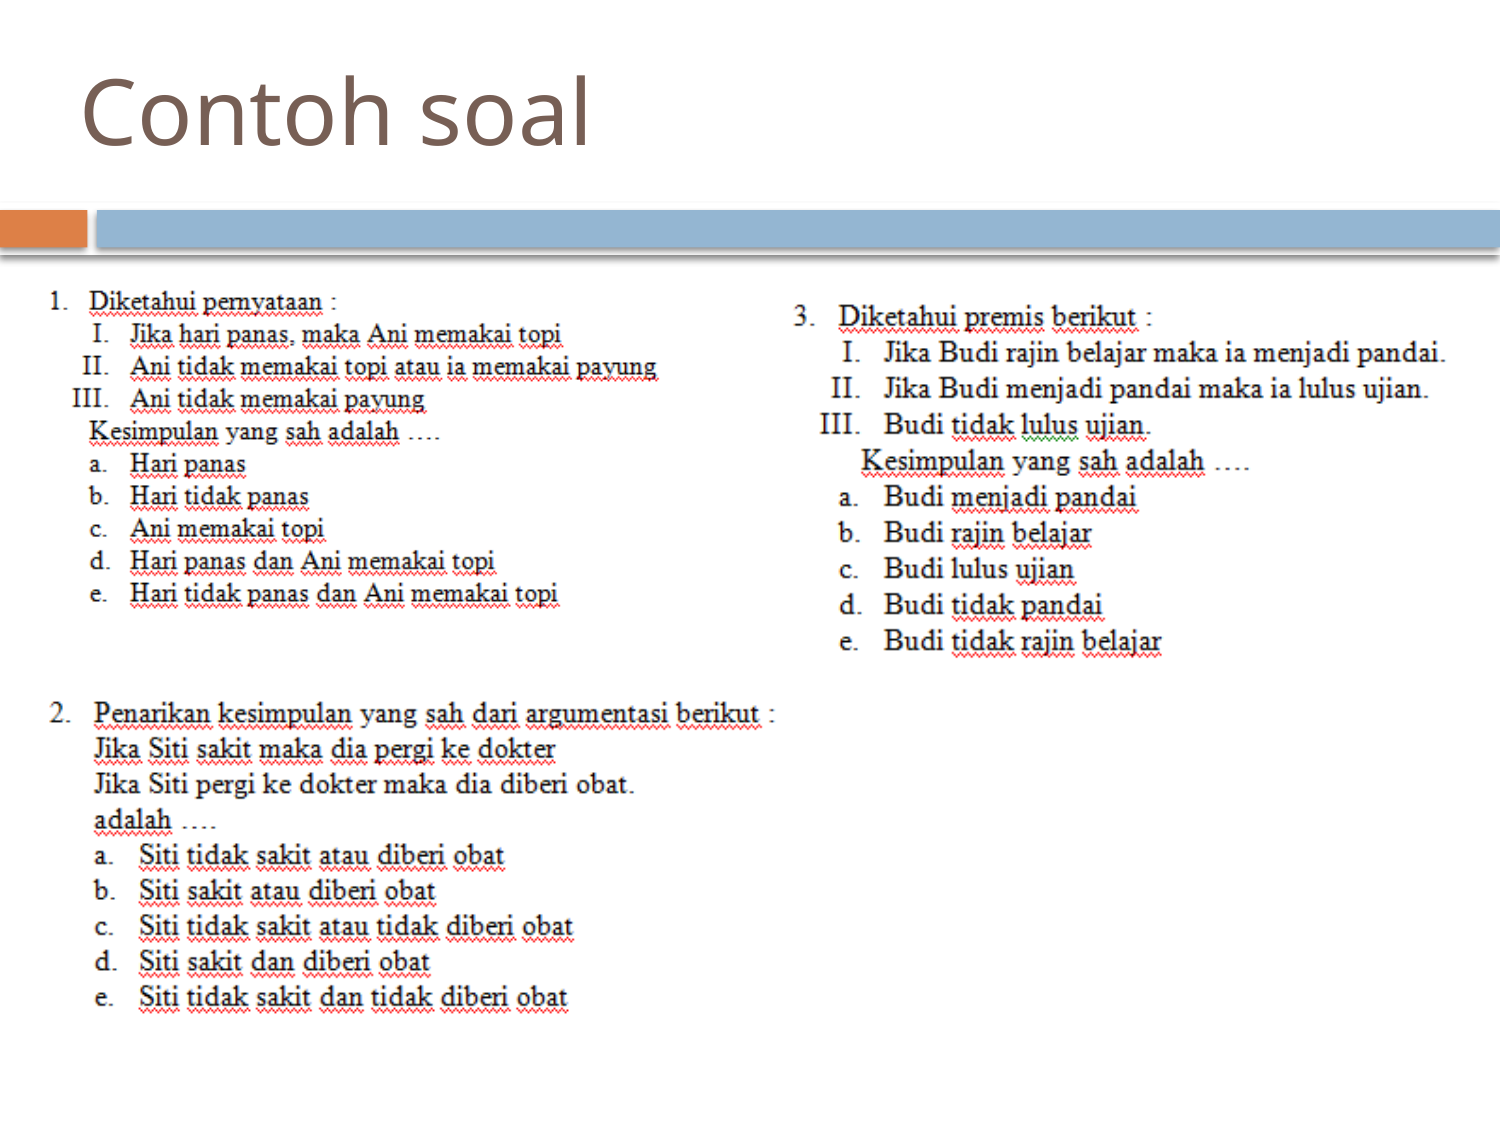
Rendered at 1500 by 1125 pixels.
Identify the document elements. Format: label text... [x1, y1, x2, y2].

picture [34, 280, 741, 625]
picture [34, 691, 846, 1023]
picture [772, 292, 1500, 660]
title Contoh soal [64, 42, 1340, 176]
